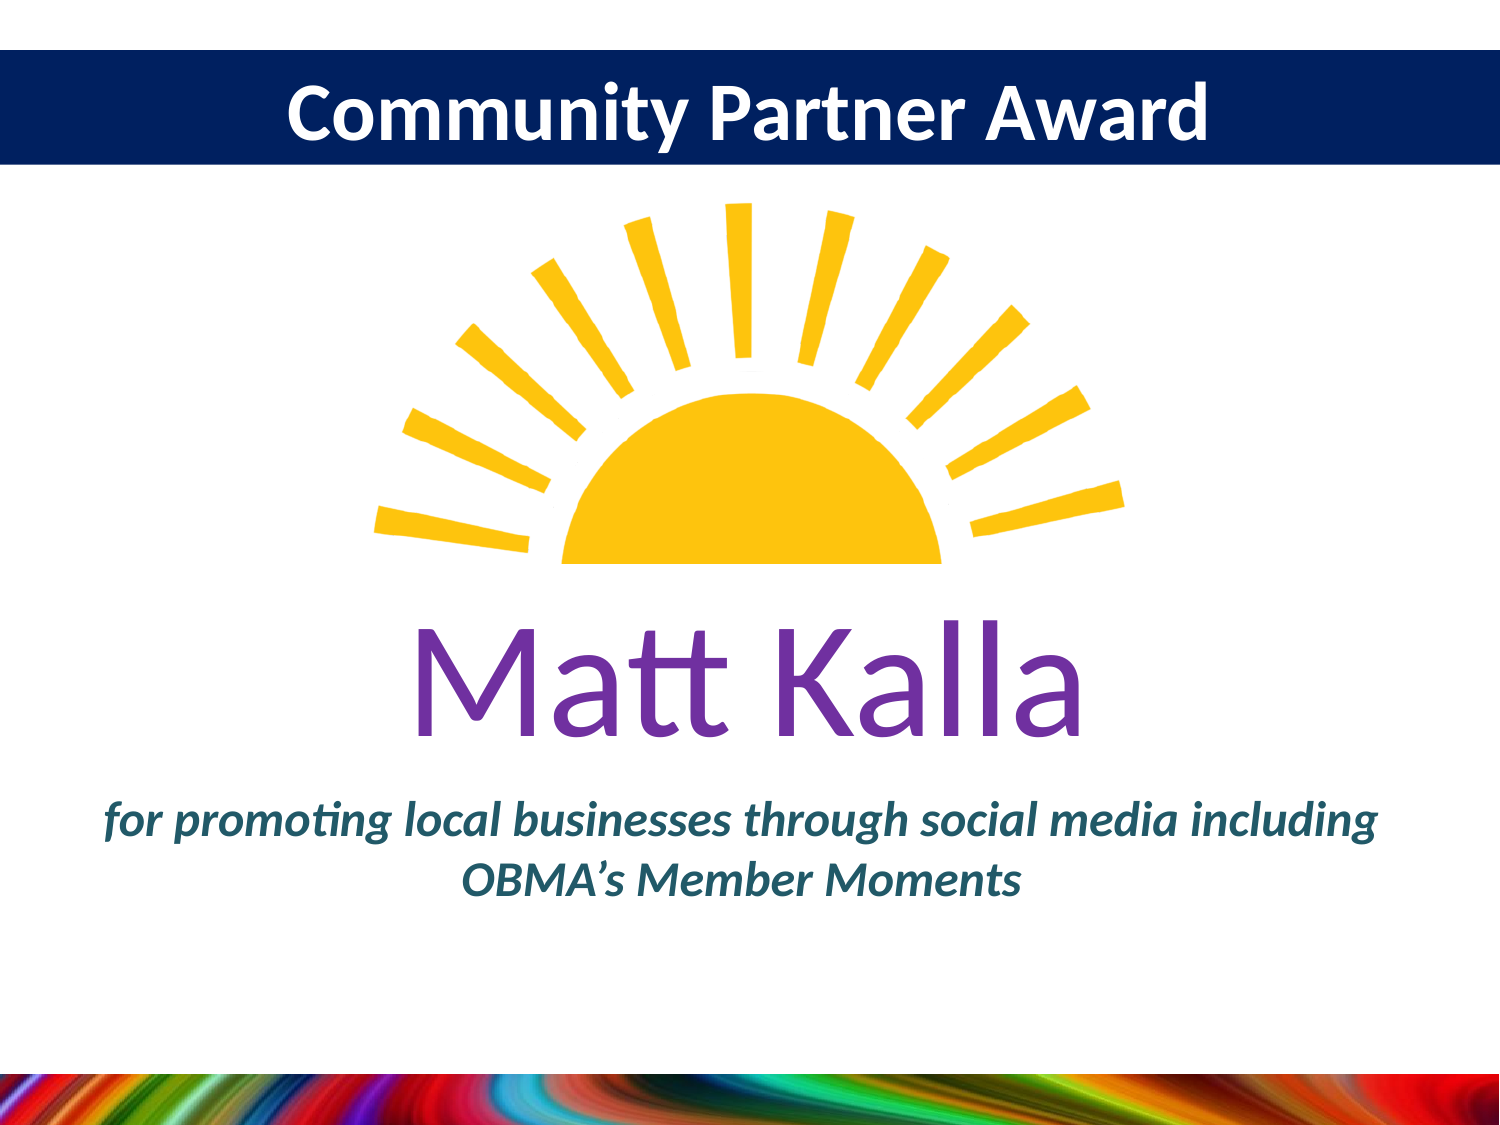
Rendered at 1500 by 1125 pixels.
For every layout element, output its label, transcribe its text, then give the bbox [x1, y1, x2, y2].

text_box Matt Kalla [0, 561, 1498, 777]
picture [0, 1074, 1500, 1125]
picture [359, 188, 1135, 564]
text_box for promoting local businesses through social media including OBMA’s Member Moments [0, 779, 1498, 915]
text_box Community Partner Award [0, 50, 1500, 165]
